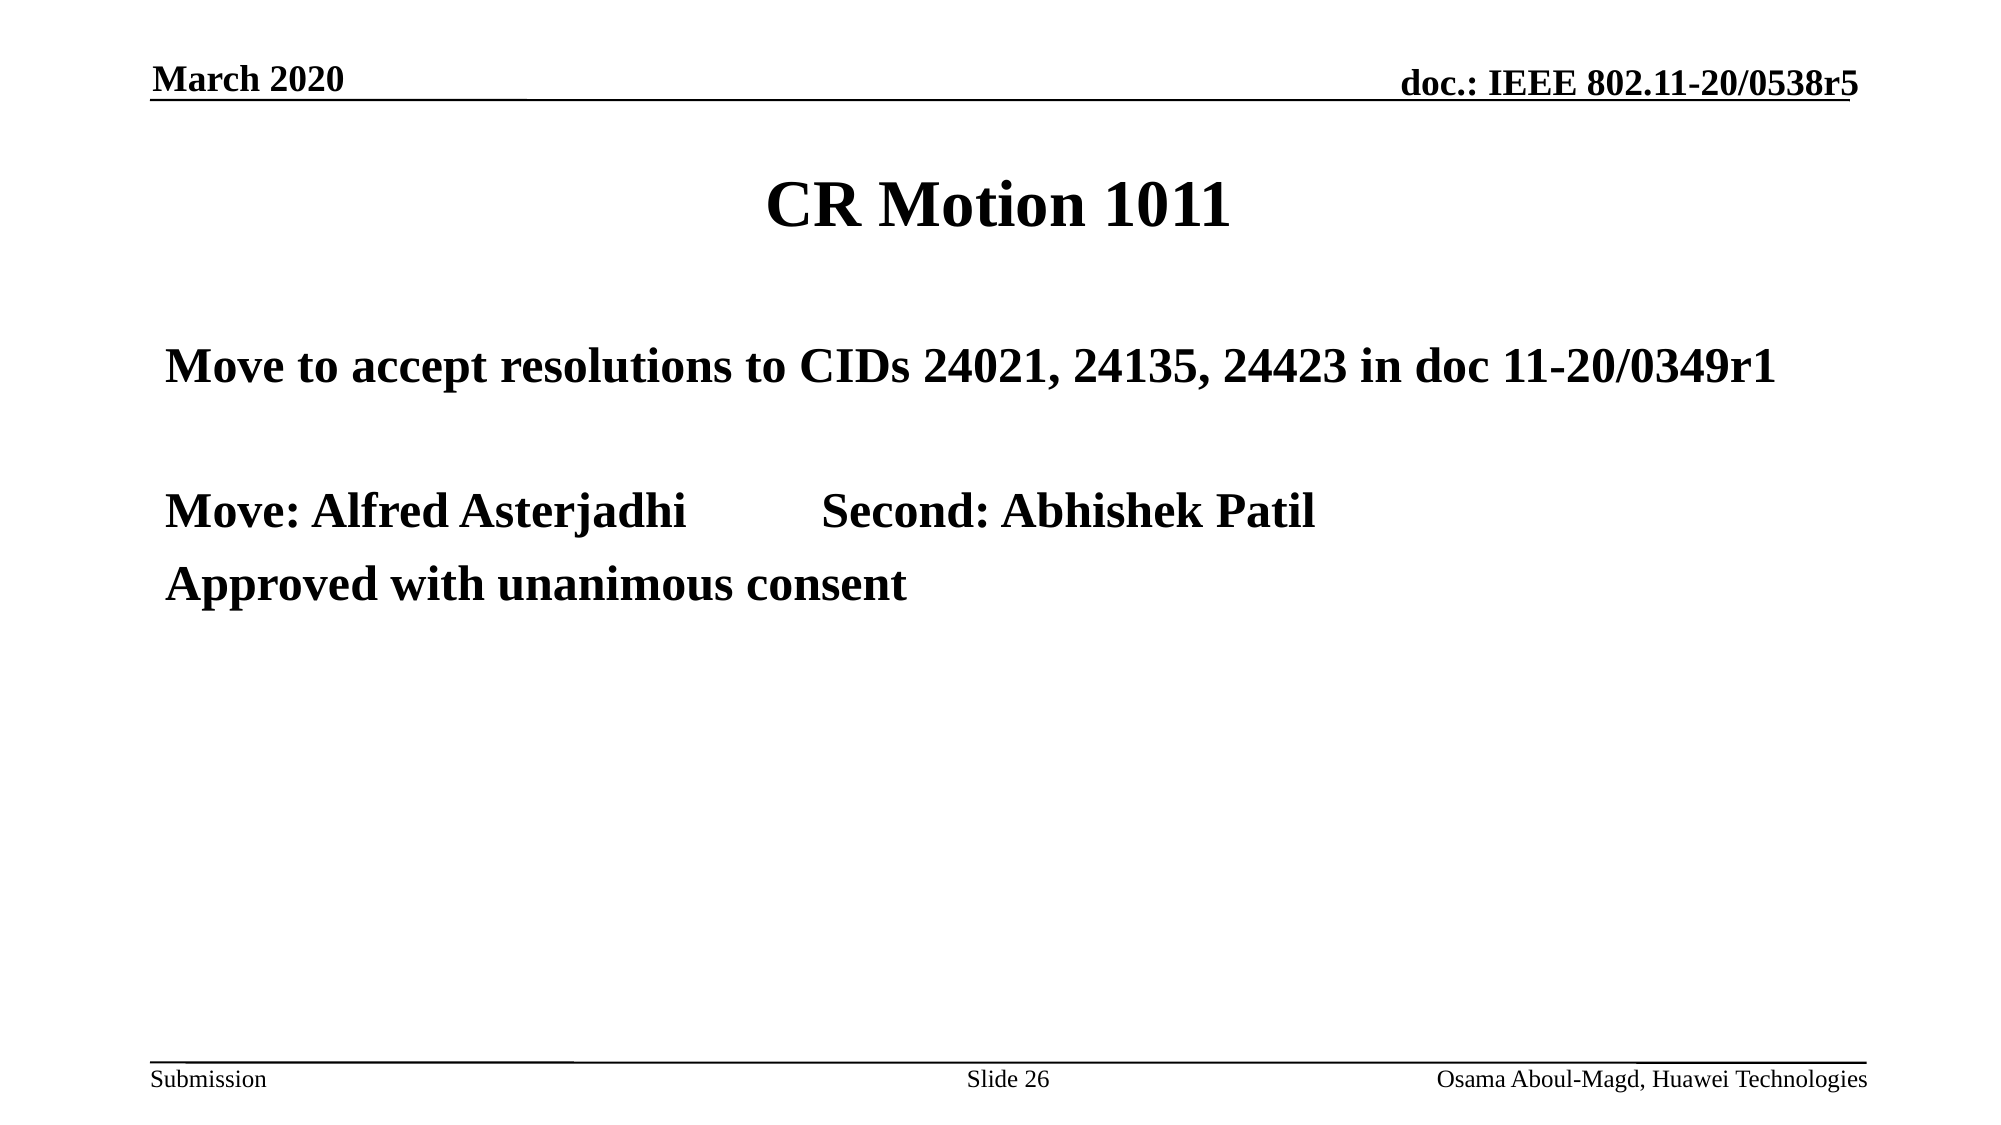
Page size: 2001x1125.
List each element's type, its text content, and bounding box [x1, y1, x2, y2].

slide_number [152, 54, 563, 100]
footer Osama Aboul-Magd, Huawei Technologies [1171, 1061, 1869, 1093]
list Move to accept resolutions to CIDs 24021, 24135, 24423 in doc 11-20/0349r1 Move: Alfred Asterjadhi Second: Abhishek Patil Approved with unanimous consent [149, 324, 1850, 1000]
slide_number Slide 26 [950, 1061, 1067, 1123]
title CR Motion 1011 [149, 112, 1850, 288]
